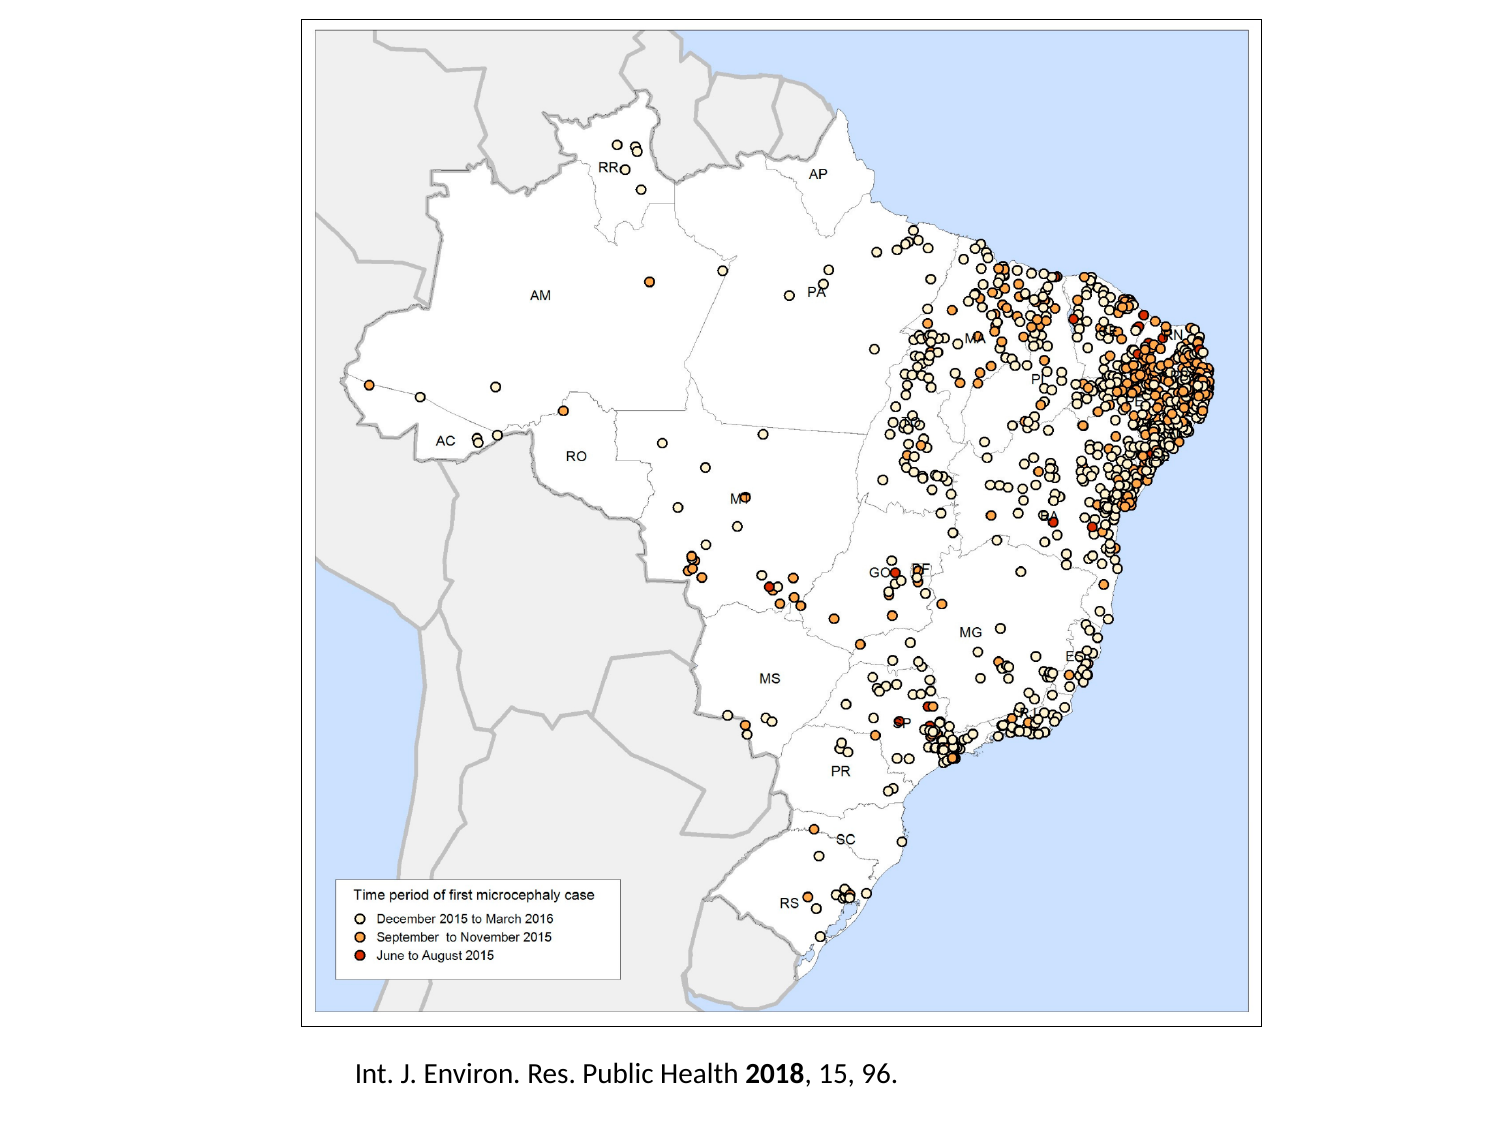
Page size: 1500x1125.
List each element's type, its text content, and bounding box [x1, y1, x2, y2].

text_box Int. J. Environ. Res. Public Health 2018, 15, 96. [339, 1046, 914, 1097]
picture [300, 18, 1262, 1027]
